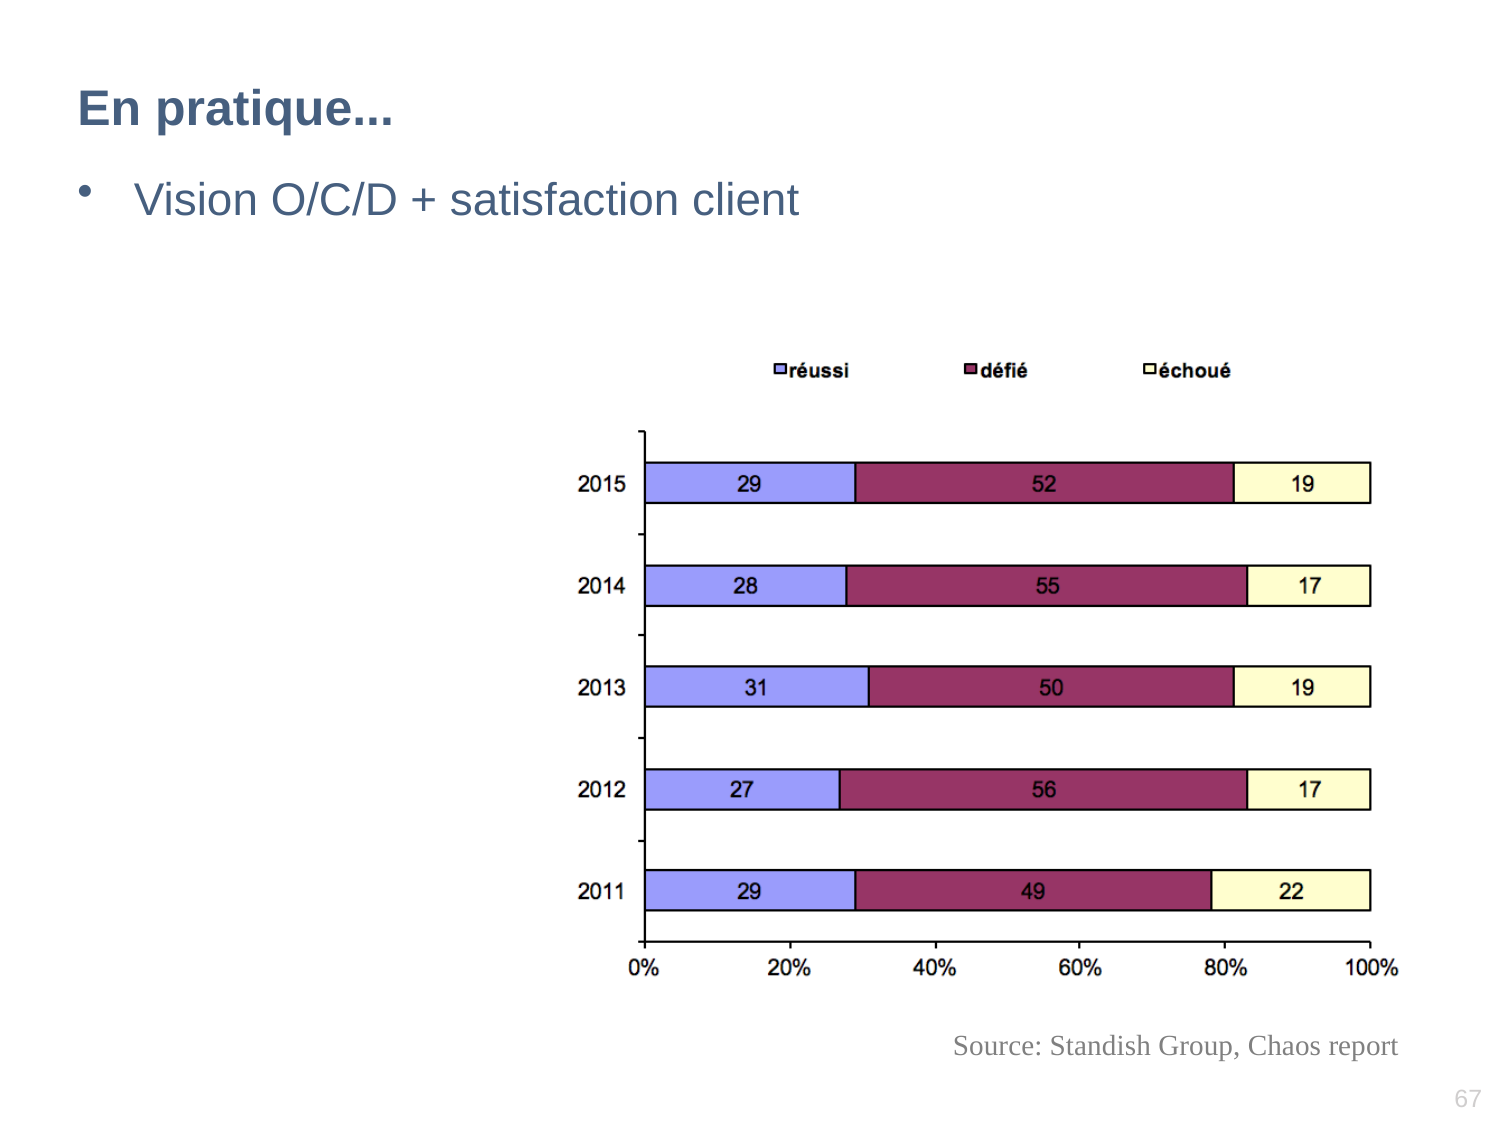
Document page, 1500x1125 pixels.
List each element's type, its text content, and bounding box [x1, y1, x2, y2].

list Vision O/C/D + satisfaction client [62, 161, 1384, 363]
picture [561, 334, 1423, 1020]
text_box Source: Standish Group, Chaos report [938, 1028, 1415, 1069]
title En pratique... [62, 48, 1228, 161]
